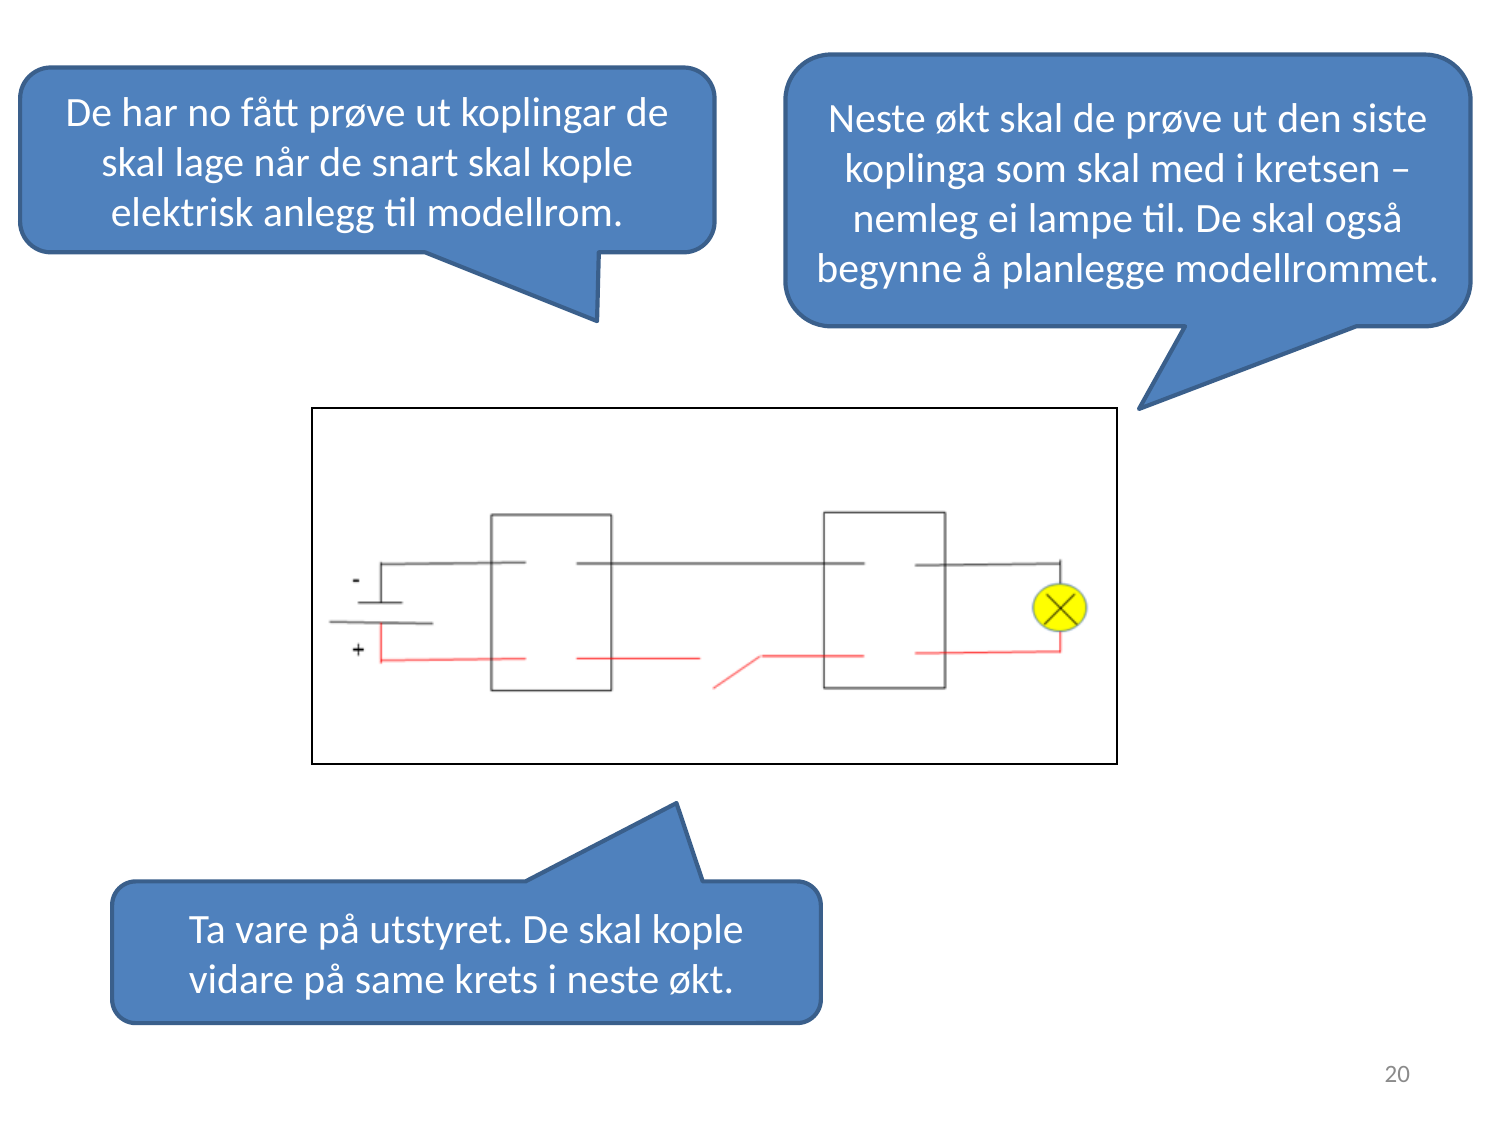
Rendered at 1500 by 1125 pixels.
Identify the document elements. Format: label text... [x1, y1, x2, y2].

text_box De har no fått prøve ut koplingar de skal lage når de snart skal kople elektrisk anlegg til modellrom. [17, 65, 717, 324]
picture [312, 408, 1117, 764]
text_box Ta vare på utstyret. De skal kople vidare på same krets i neste økt. [110, 801, 823, 1026]
slide_number 20 [1074, 1042, 1425, 1103]
text_box Neste økt skal de prøve ut den siste koplinga som skal med i kretsen – nemleg ei lampe til. De skal også begynne å planlegge modellrommet. [783, 52, 1473, 411]
